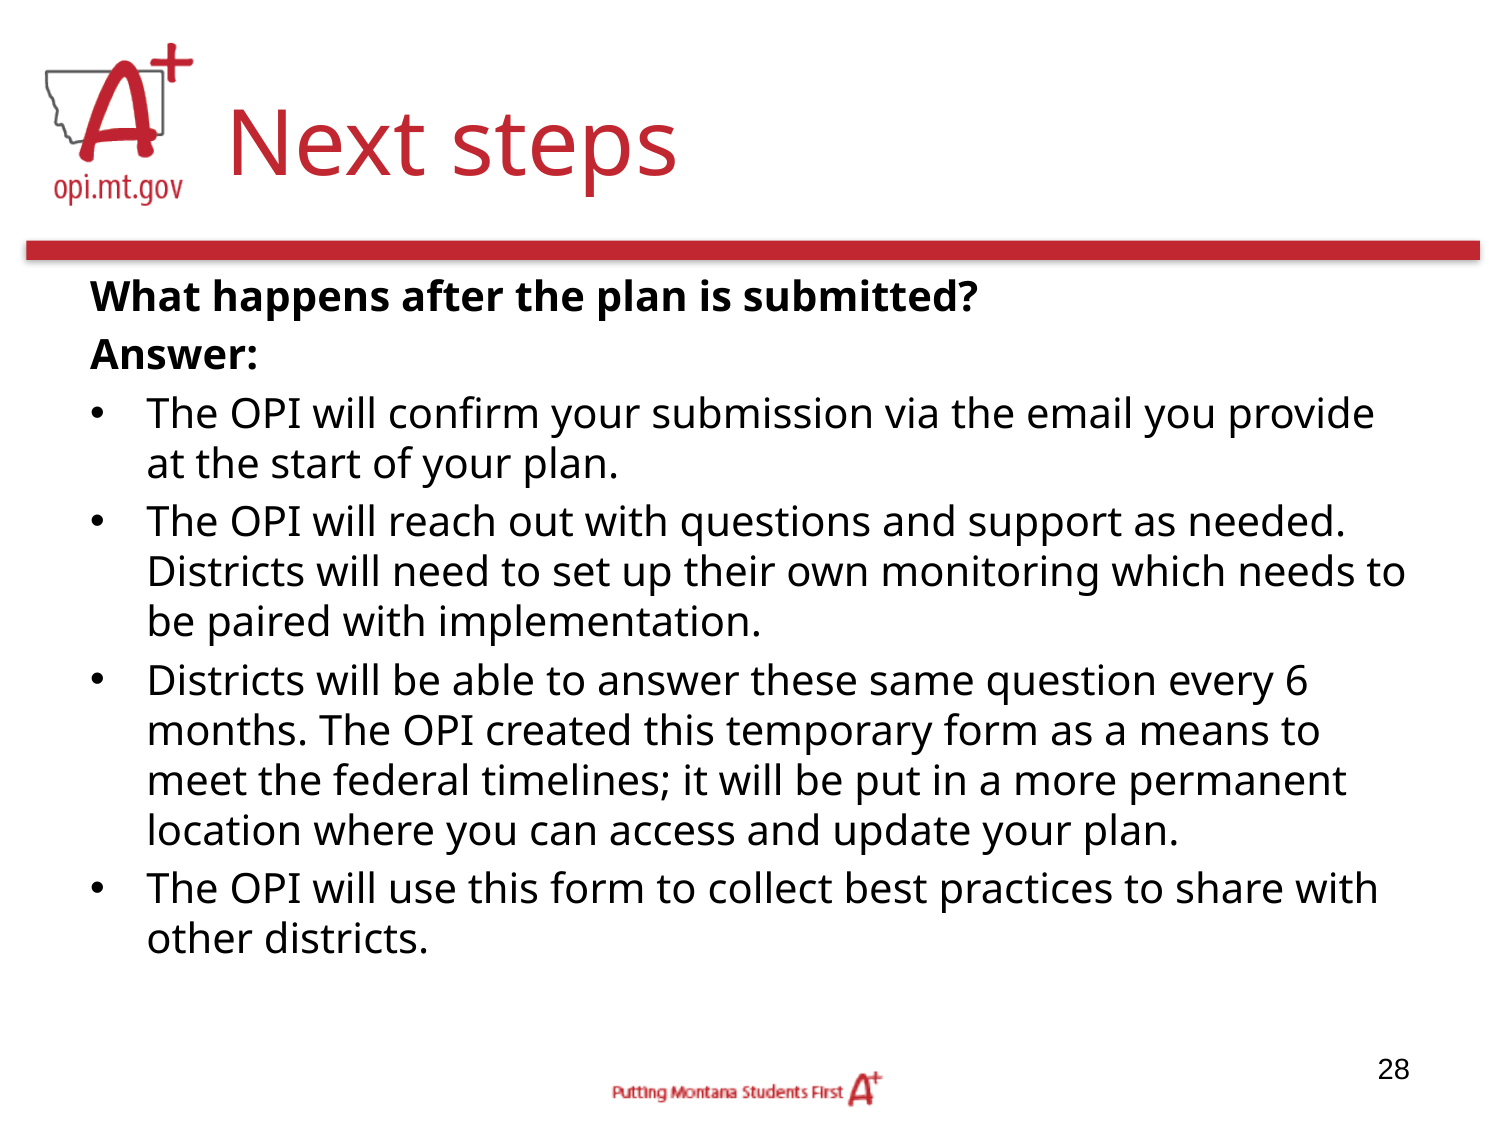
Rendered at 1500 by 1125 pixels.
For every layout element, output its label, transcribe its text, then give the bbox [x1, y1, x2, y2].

list What happens after the plan is submitted? Answer: The OPI will confirm your submission via the email you provide at the start of your plan. The OPI will reach out with questions and support as needed. Districts will need to set up their own monitoring which needs to be paired with implementation. Districts will be able to answer these same question every 6 months. The OPI created this temporary form as a means to meet the federal timelines; it will be put in a more permanent location where you can access and update your plan. The OPI will use this form to collect best practices to share with other districts. [74, 262, 1426, 1043]
slide_number 28 [1074, 1042, 1425, 1103]
picture [16, 32, 213, 230]
title Next steps [210, 44, 1477, 233]
picture [608, 1061, 892, 1116]
